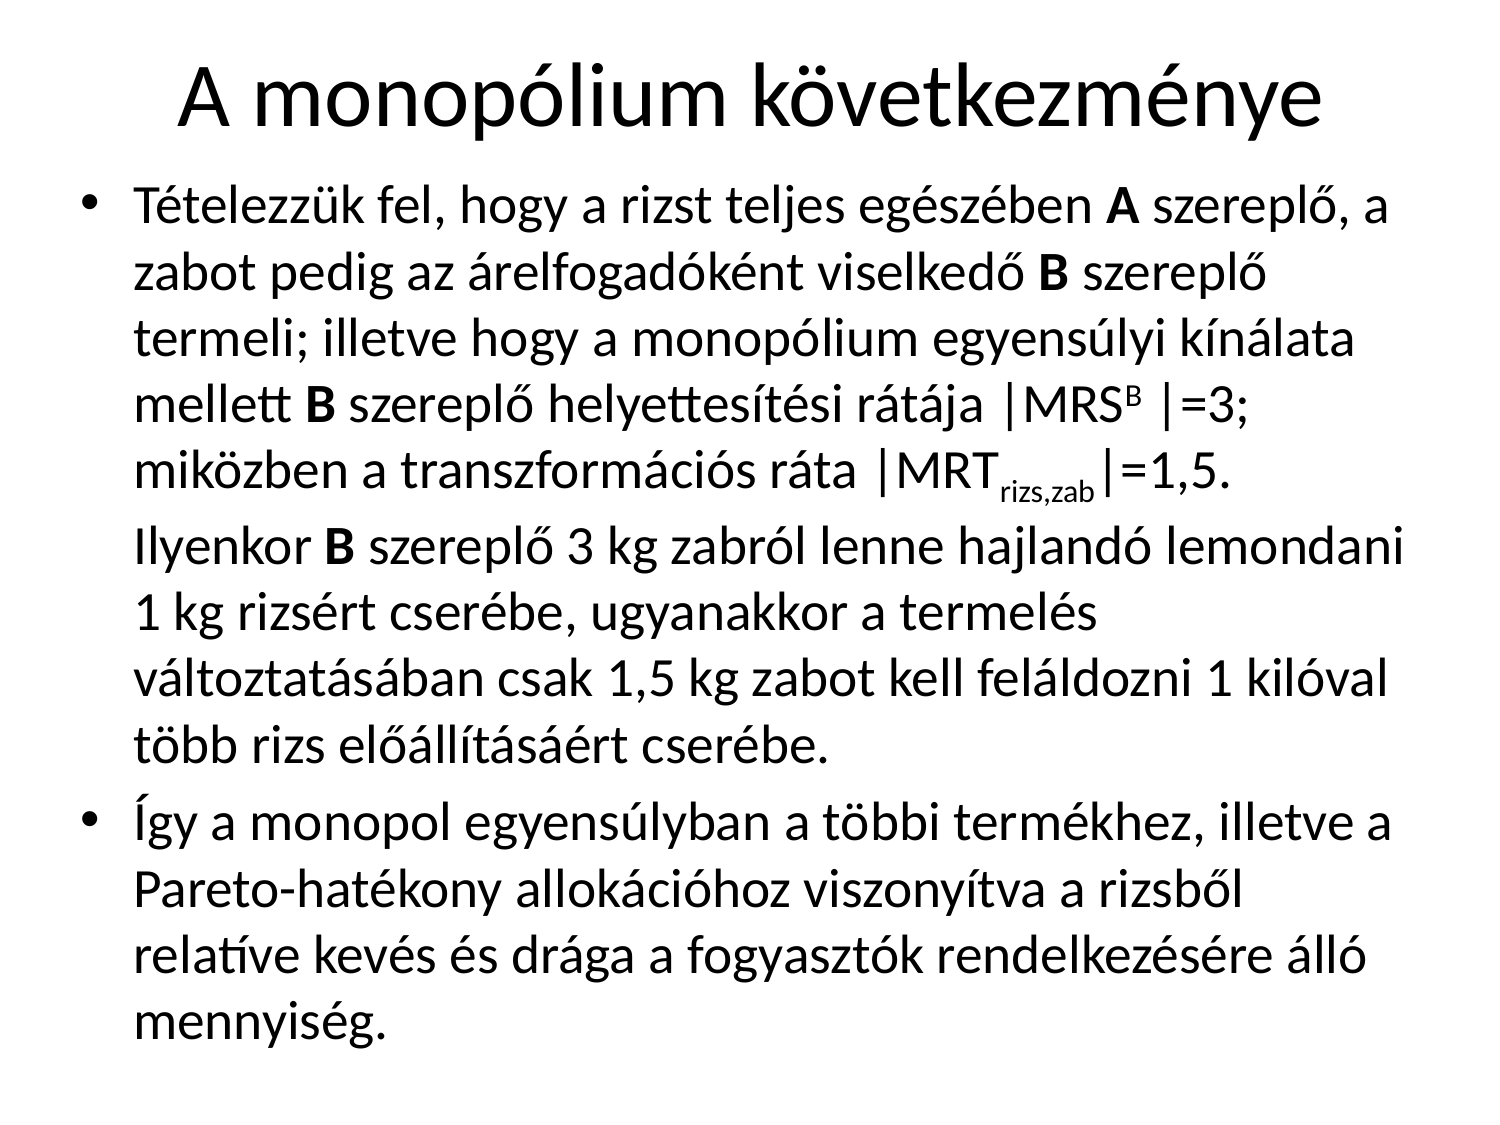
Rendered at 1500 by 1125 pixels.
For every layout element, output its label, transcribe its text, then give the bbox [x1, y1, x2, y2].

title A monopólium következménye [76, 0, 1427, 185]
list Tételezzük fel, hogy a rizst teljes egészében A szereplő, a zabot pedig az árelfogadóként viselkedő B szereplő termeli; illetve hogy a monopólium egyensúlyi kínálata mellett B szereplő helyettesítési rátája |MRSB |=3; miközben a transzformációs ráta |MRTrizs,zab|=1,5. Ilyenkor B szereplő 3 kg zabról lenne hajlandó lemondani 1 kg rizsért cserébe, ugyanakkor a termelés változtatásában csak 1,5 kg zabot kell feláldozni 1 kilóval több rizs előállításáért cserébe. Így a monopol egyensúlyban a többi termékhez, illetve a Pareto-hatékony allokációhoz viszonyítva a rizsből relatíve kevés és drága a fogyasztók rendelkezésére álló mennyiség. [64, 160, 1425, 1059]
